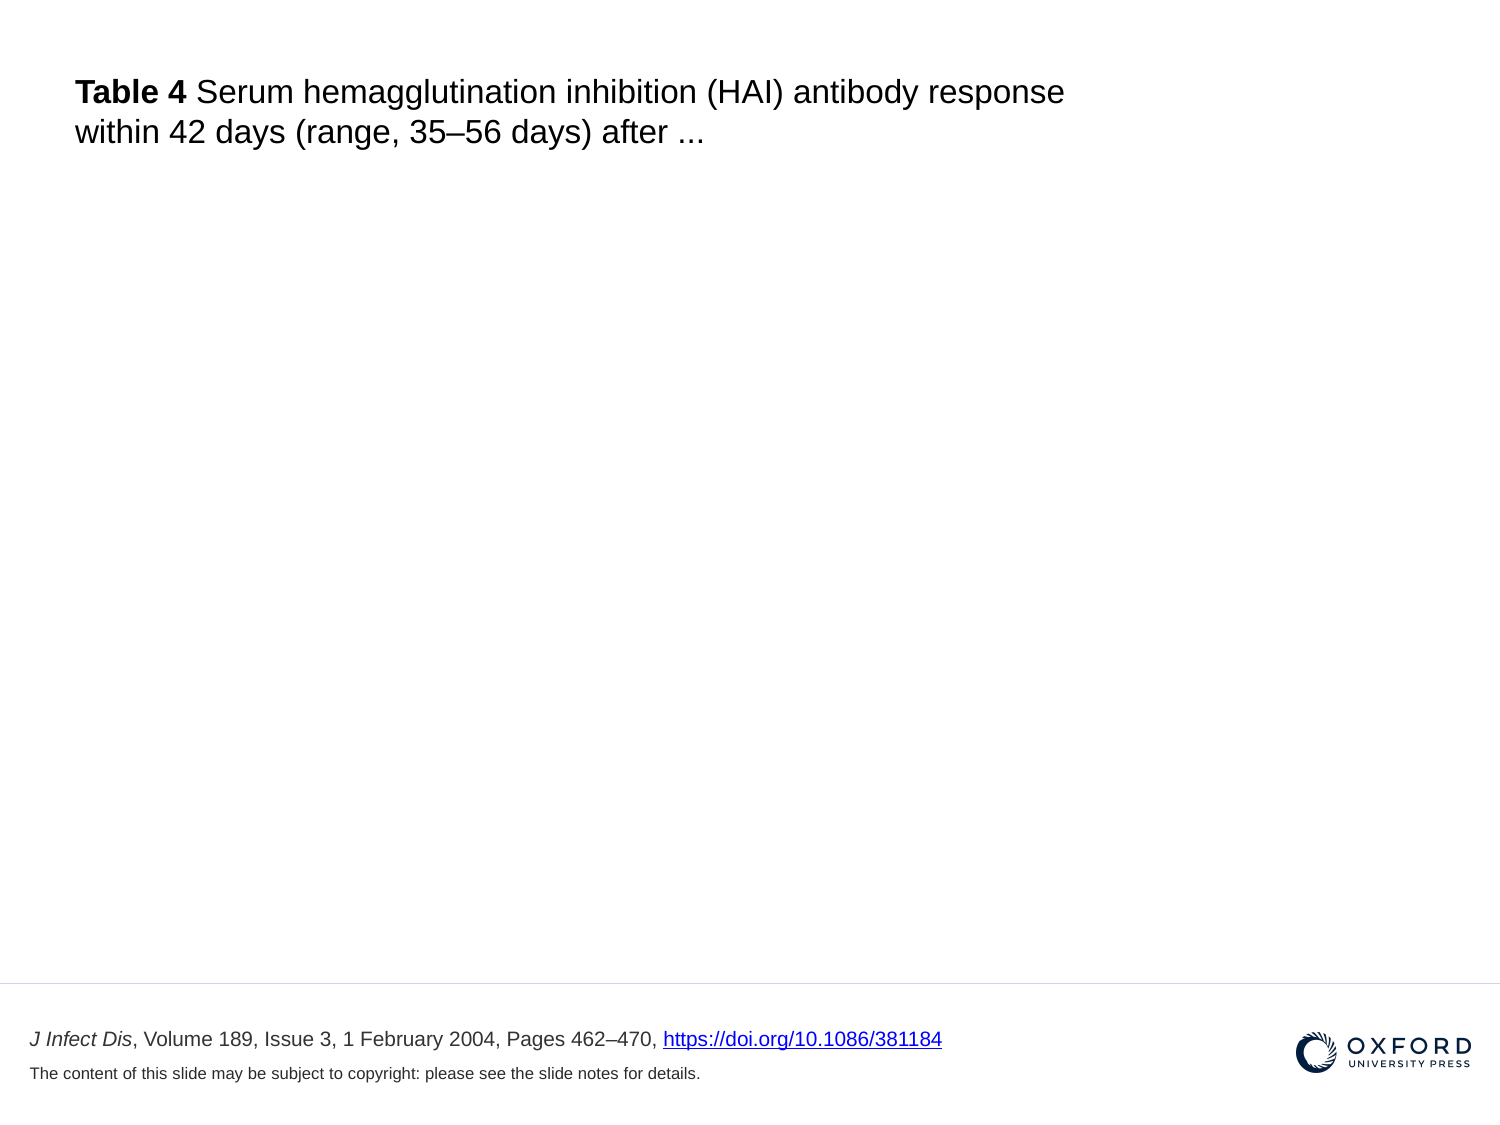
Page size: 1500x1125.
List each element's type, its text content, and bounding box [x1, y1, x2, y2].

picture [1296, 1032, 1471, 1073]
title Table 4 Serum hemagglutination inhibition (HAI) antibody response within 42 days (range, 35–56 days) after ... [75, 69, 1078, 171]
footer J Infect Dis, Volume 189, Issue 3, 1 February 2004, Pages 462–470, https://doi.org/10.1086/381184 The content of this slide may be subject to copyright: please see the slide notes for details. [0, 983, 1260, 1125]
